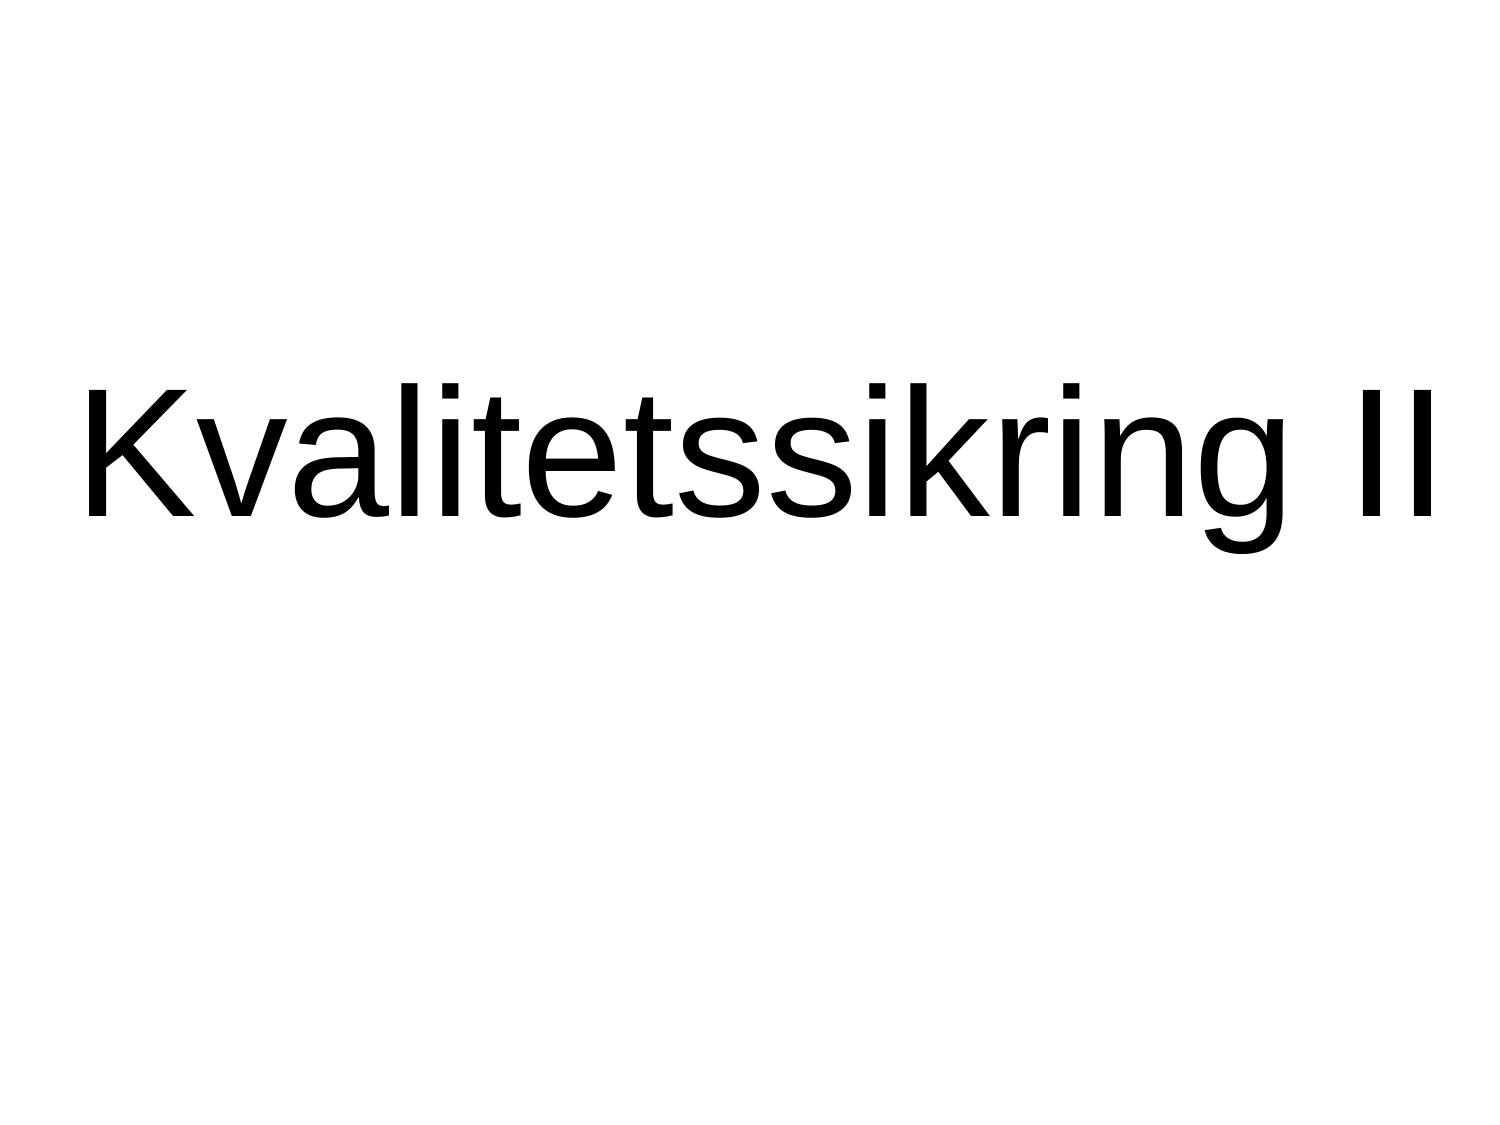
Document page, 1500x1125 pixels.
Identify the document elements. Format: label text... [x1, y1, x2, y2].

text_box Kvalitetssikring II [59, 326, 1466, 561]
